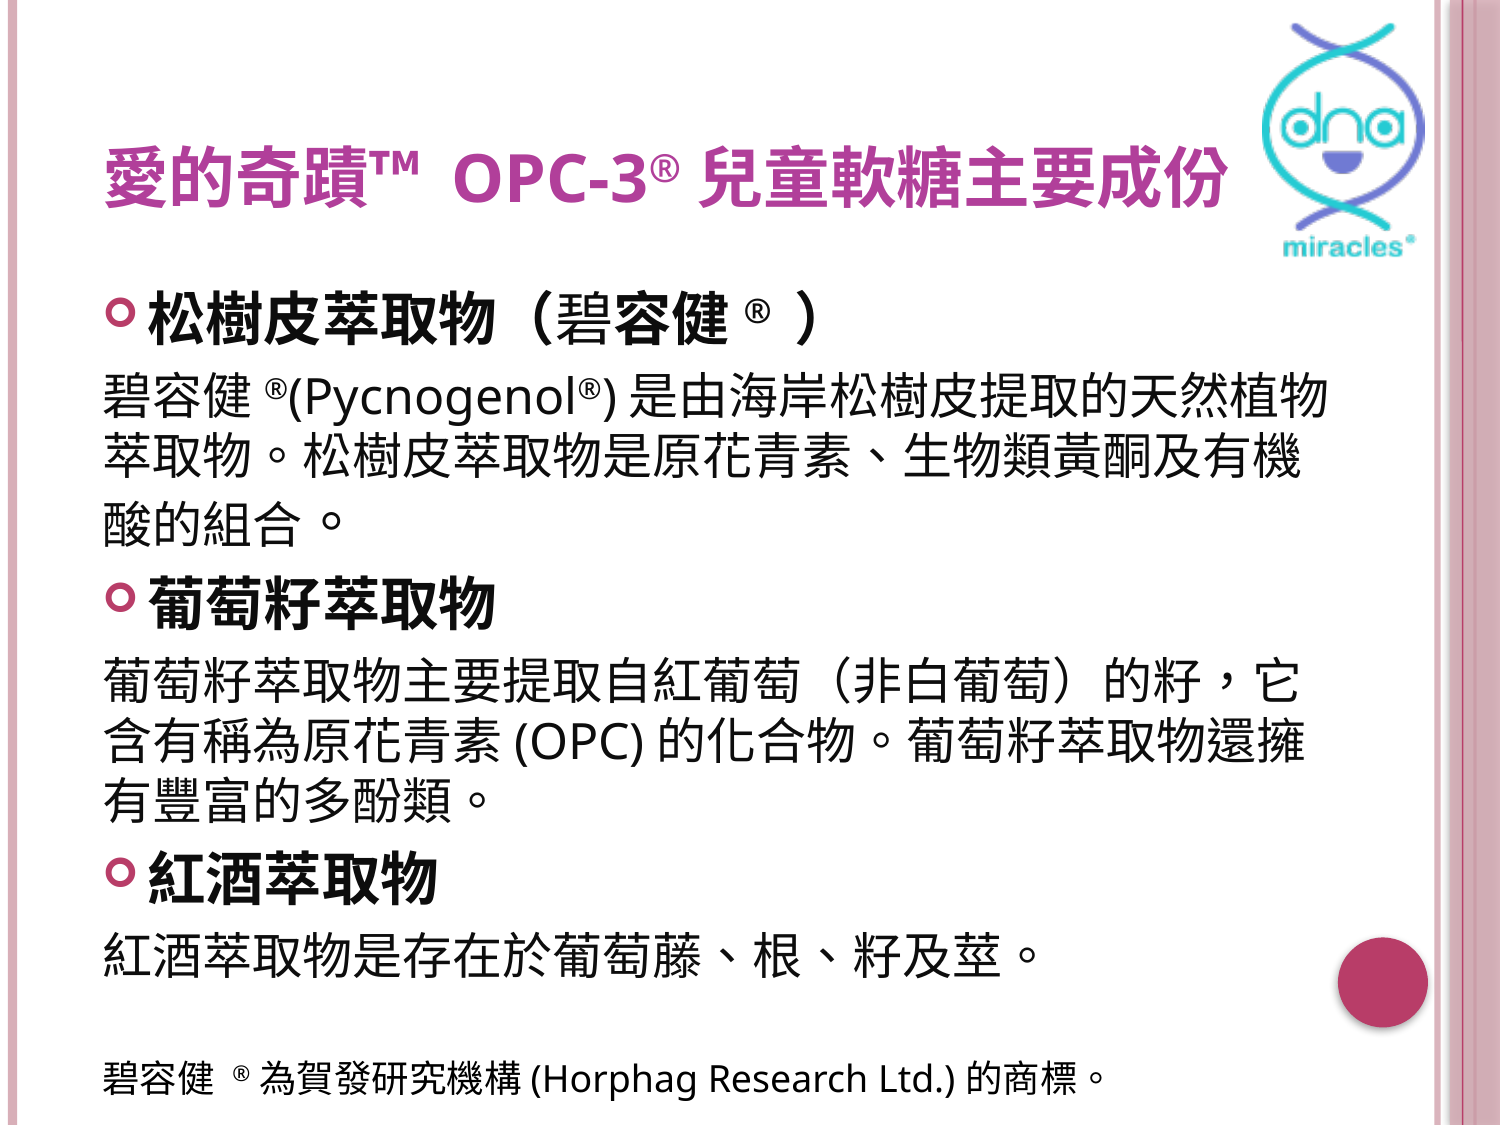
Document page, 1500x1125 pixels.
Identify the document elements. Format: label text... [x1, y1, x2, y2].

text_box 愛的奇蹟™ OPC-3®兒童軟糖主要成份 [87, 99, 1256, 224]
picture [1261, 0, 1425, 284]
text_box 松樹皮萃取物（碧容健® ） 碧容健®(Pycnogenol®)是由海岸松樹皮提取的天然植物萃取物。松樹皮萃取物是原花青素、生物類黃酮及有機酸的組合。 葡萄籽萃取物 葡萄籽萃取物主要提取自紅葡萄（非白葡萄）的籽，它含有稱為原花青素(OPC)的化合物。葡萄籽萃取物還擁有豐富的多酚類。 紅酒萃取物 紅酒萃取物是存在於葡萄藤、根、籽及莖。 碧容健 ®為賀發研究機構(Horphag Research Ltd.)的商標。 [87, 274, 1350, 991]
